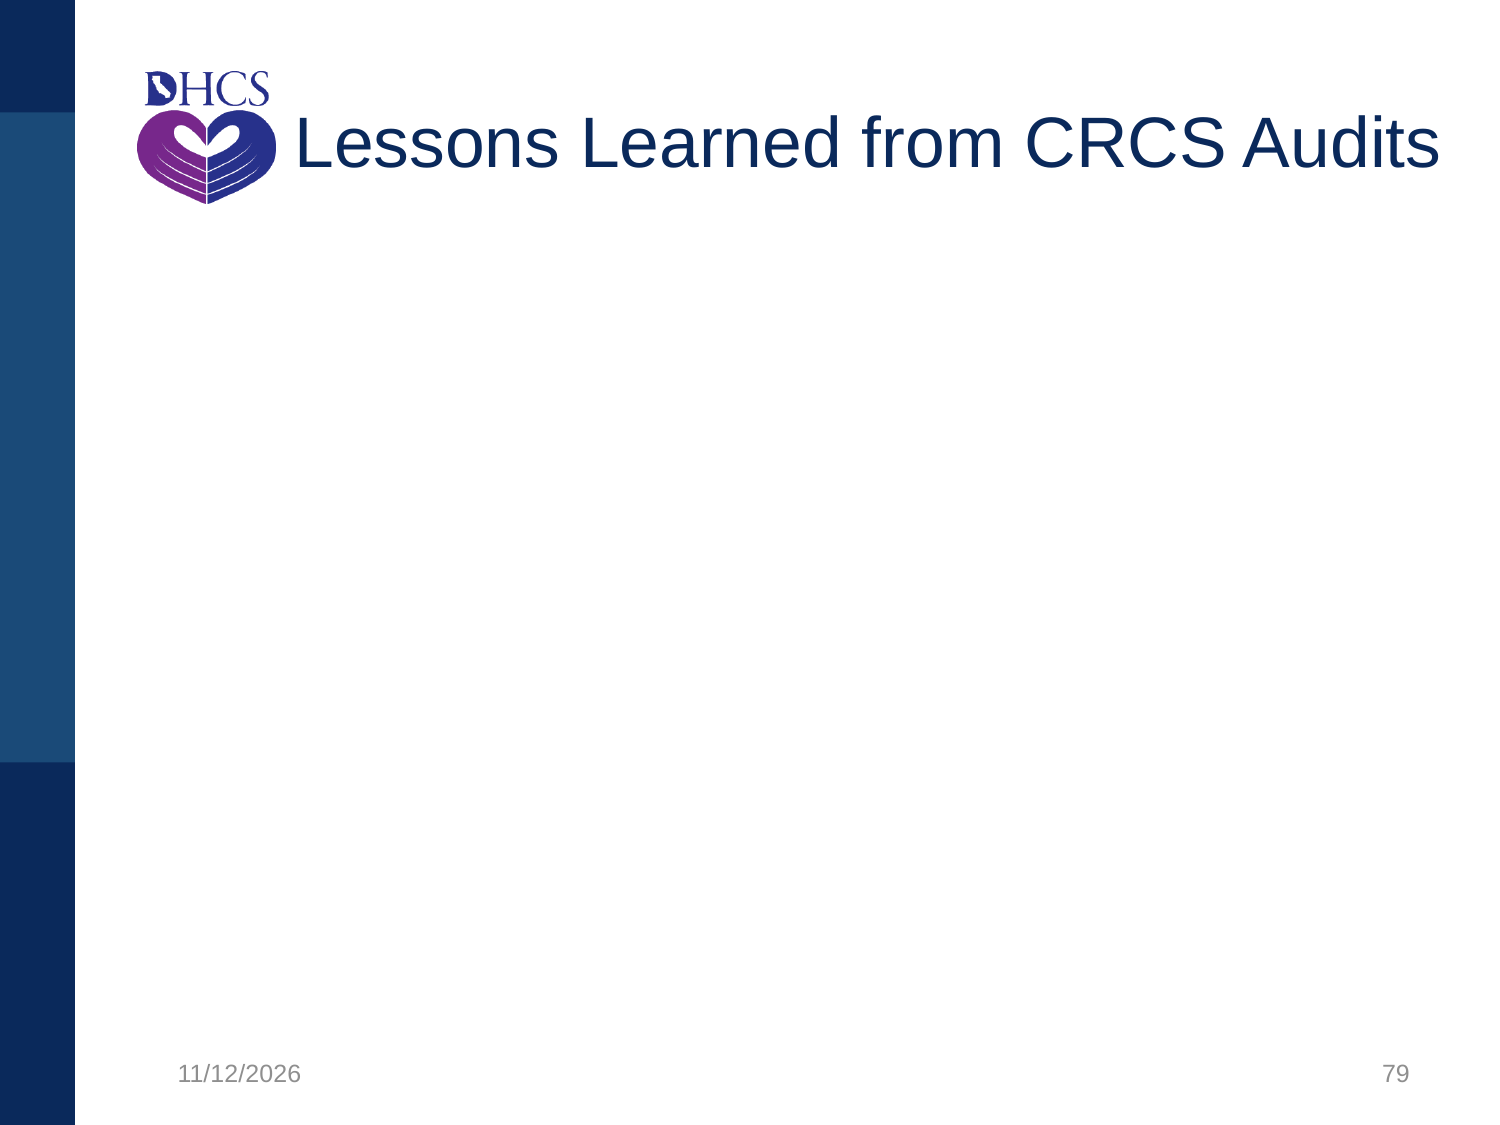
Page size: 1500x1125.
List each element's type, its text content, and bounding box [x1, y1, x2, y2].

slide_number 79 [1074, 1042, 1425, 1103]
title Lessons Learned from CRCS Audits [275, 45, 1463, 233]
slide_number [162, 1042, 513, 1103]
picture [137, 71, 275, 204]
